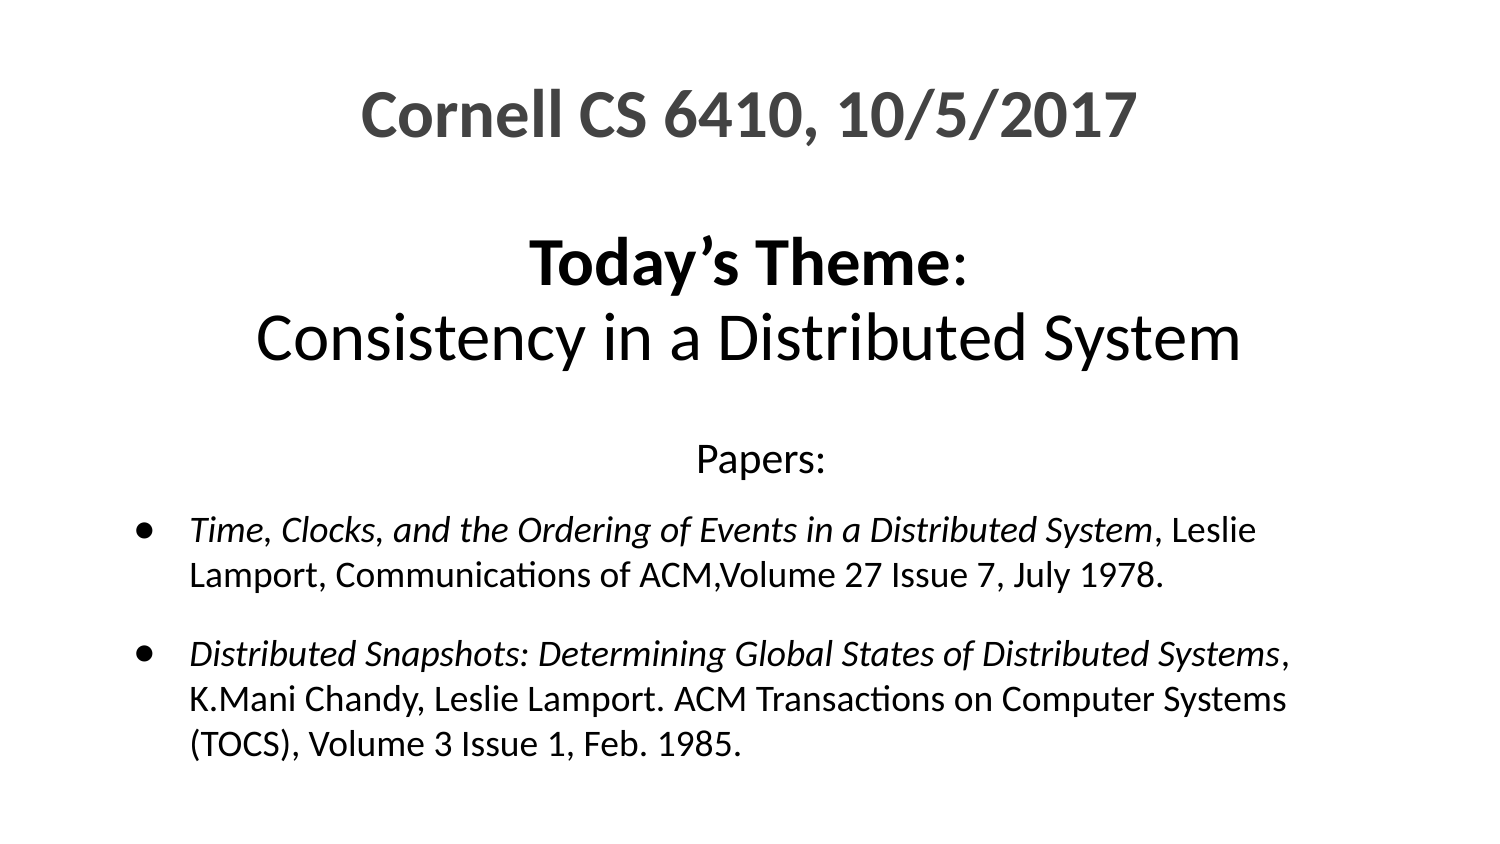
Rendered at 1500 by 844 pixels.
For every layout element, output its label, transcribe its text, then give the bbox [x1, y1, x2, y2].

title Cornell CS 6410, 10/5/2017 Today’s Theme: Consistency in a Distributed System [103, 144, 1397, 308]
list Papers: Time, Clocks, and the Ordering of Events in a Distributed System, Leslie Lamport, Communications of ACM,Volume 27 Issue 7, July 1978. Distributed Snapshots: Determining Global States of Distributed Systems, K.Mani Chandy, Leslie Lamport. ACM Transactions on Computer Systems (TOCS), Volume 3 Issue 1, Feb. 1985. [103, 424, 1397, 790]
